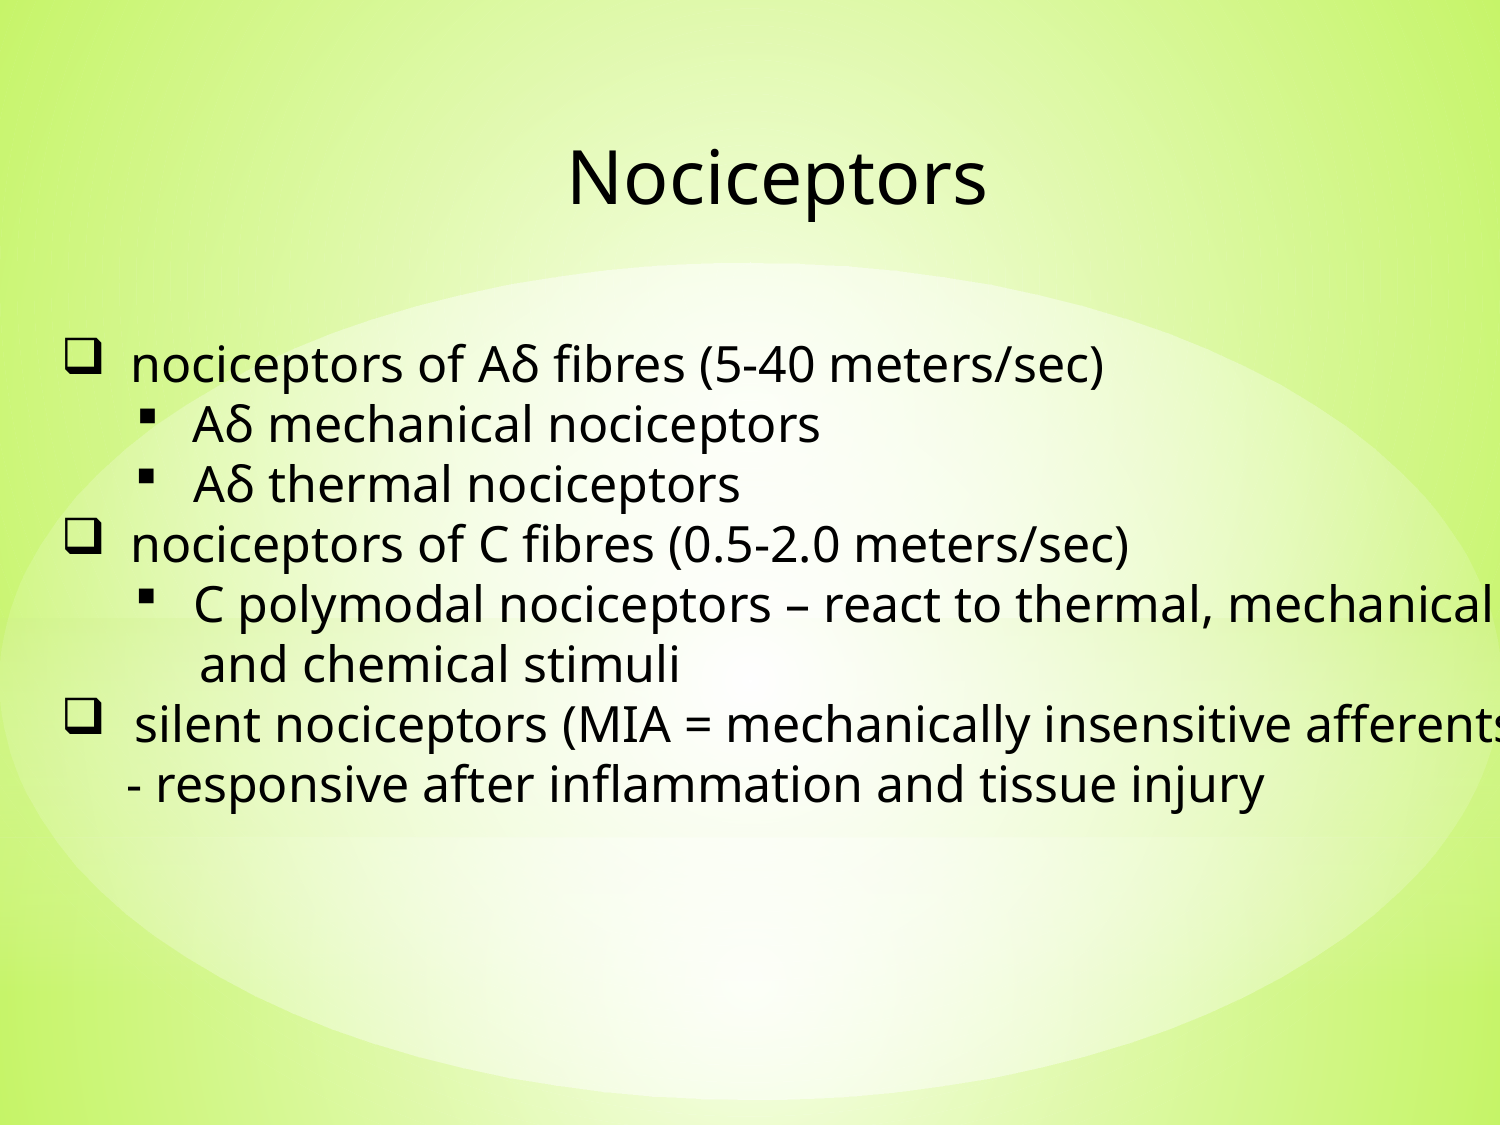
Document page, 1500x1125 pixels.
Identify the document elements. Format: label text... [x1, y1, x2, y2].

text_box Nociceptors [552, 121, 1004, 227]
text_box nociceptors of Aδ fibres (5-40 meters/sec) Aδ mechanical nociceptors Aδ thermal nociceptors nociceptors of C fibres (0.5-2.0 meters/sec) C polymodal nociceptors – react to thermal, mechanical and chemical stimuli silent nociceptors (MIA = mechanically insensitive afferents) - responsive after inflammation and tissue injury [46, 324, 1500, 880]
